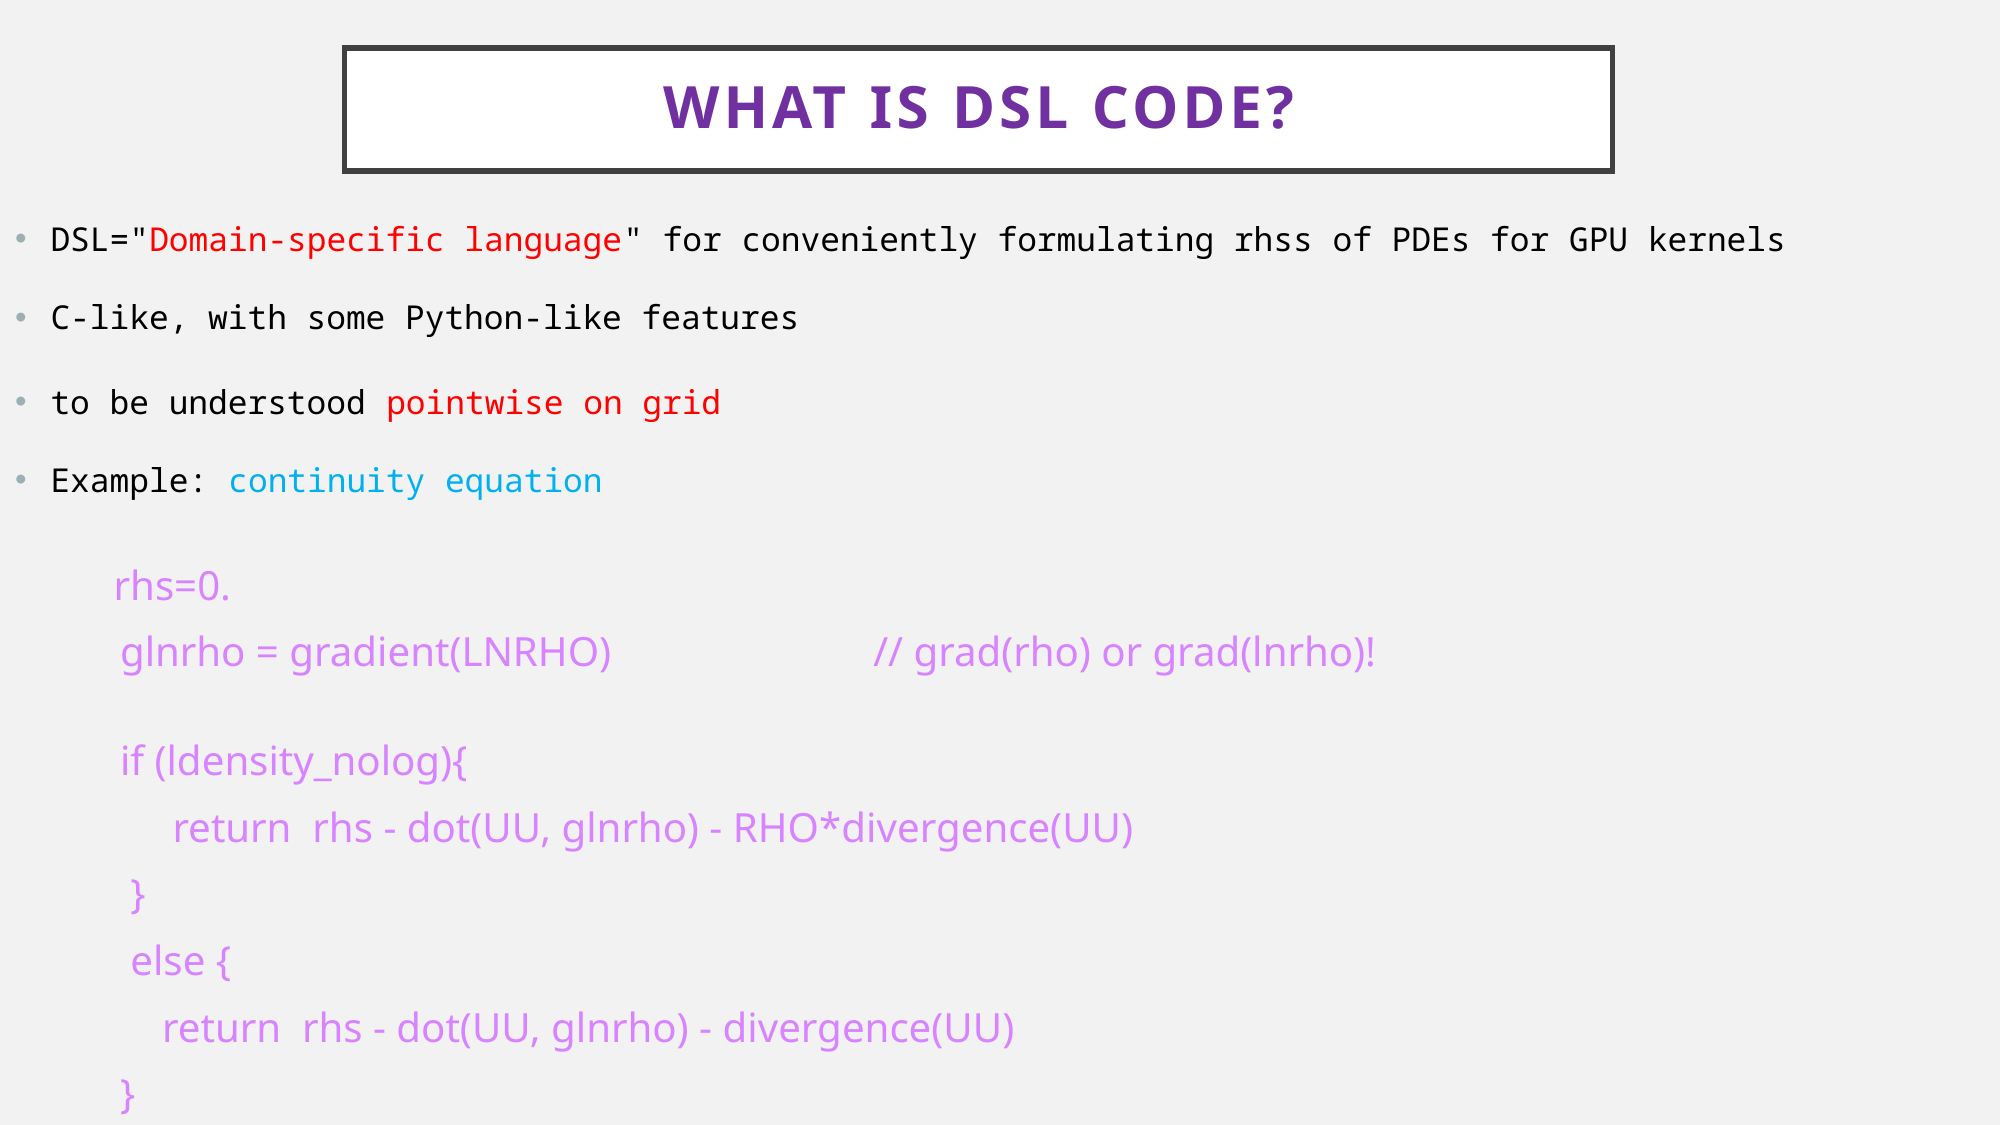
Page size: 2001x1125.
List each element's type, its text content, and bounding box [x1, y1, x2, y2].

title WHAT iS DSL CODE? [342, 45, 1615, 174]
list DSL="Domain-specific language" for conveniently formulating rhss of PDEs for GPU kernels C-like, with some Python-like features to be understood pointwise on grid Example: continuity equation rhs=0. glnrho = gradient(LNRHO) // grad(rho) or grad(lnrho)! if (ldensity_nolog){ return rhs - dot(UU, glnrho) - RHO*divergence(UU) } else { return rhs - dot(UU, glnrho) - divergence(UU) } [0, 211, 1968, 1125]
